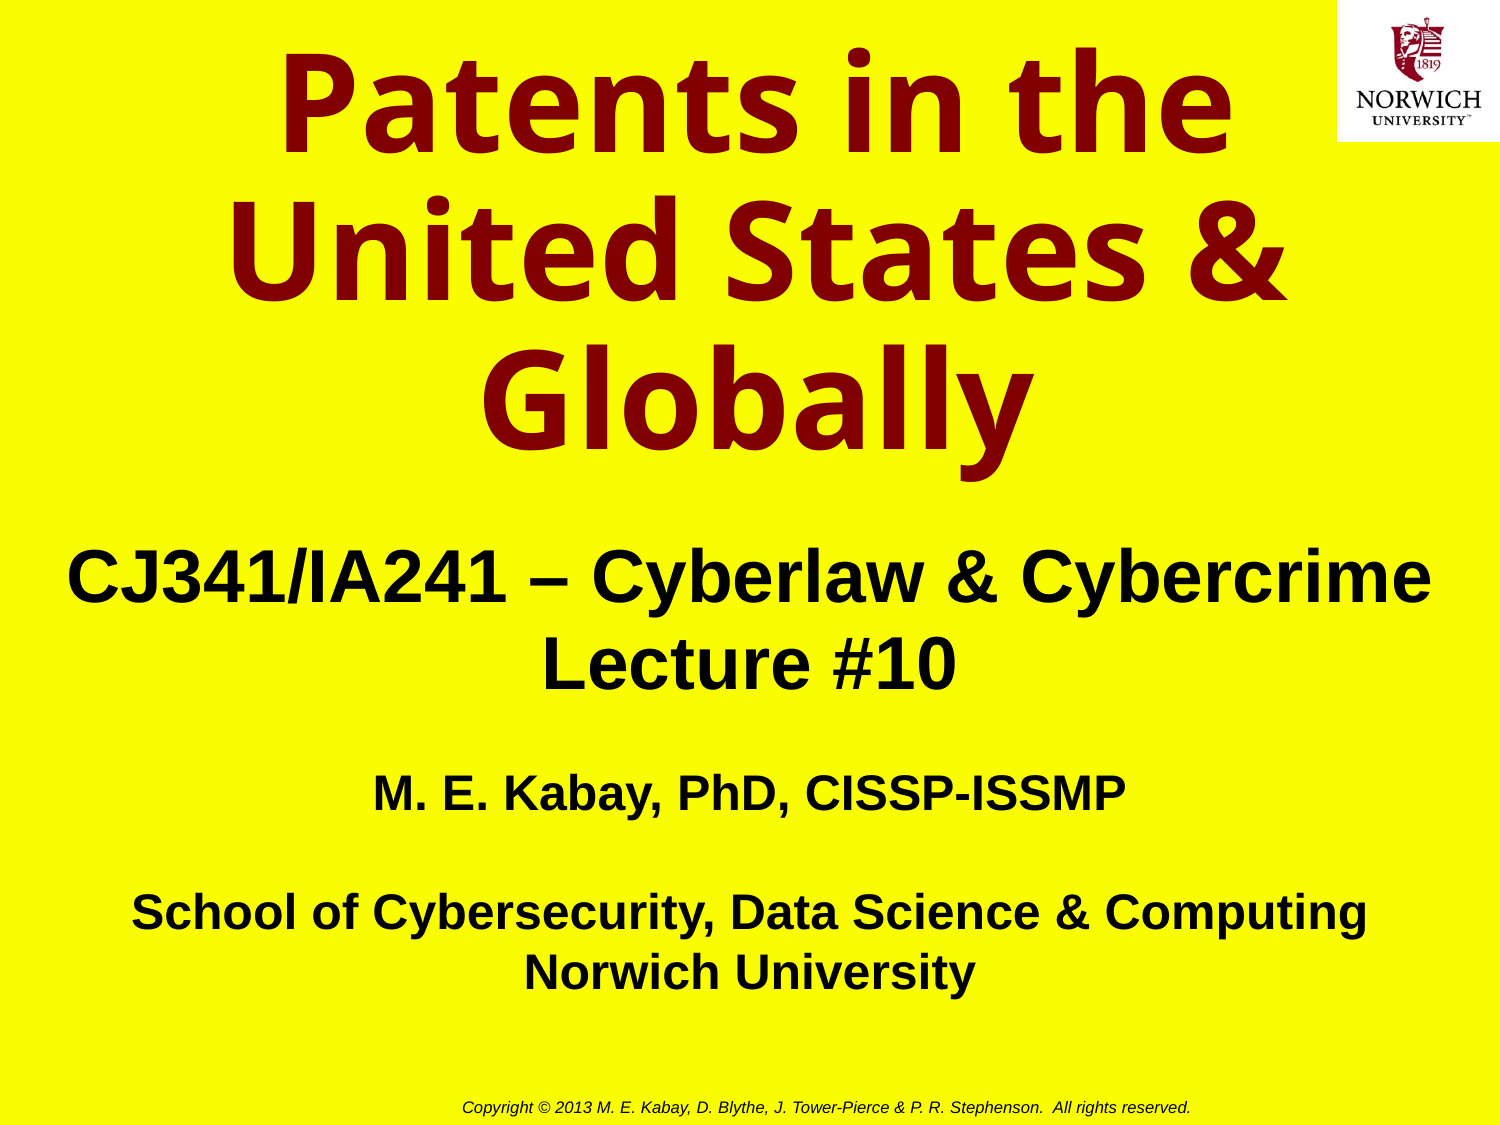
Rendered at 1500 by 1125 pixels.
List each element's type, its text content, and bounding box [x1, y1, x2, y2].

picture [1337, 0, 1500, 142]
title Patents in the United States & Globally [36, 24, 1476, 488]
text_box CJ341/IA241 – Cyberlaw & Cybercrime Lecture #10 M. E. Kabay, PhD, CISSP-ISSMP School of Cybersecurity, Data Science & Computing Norwich University [31, 537, 1469, 1088]
